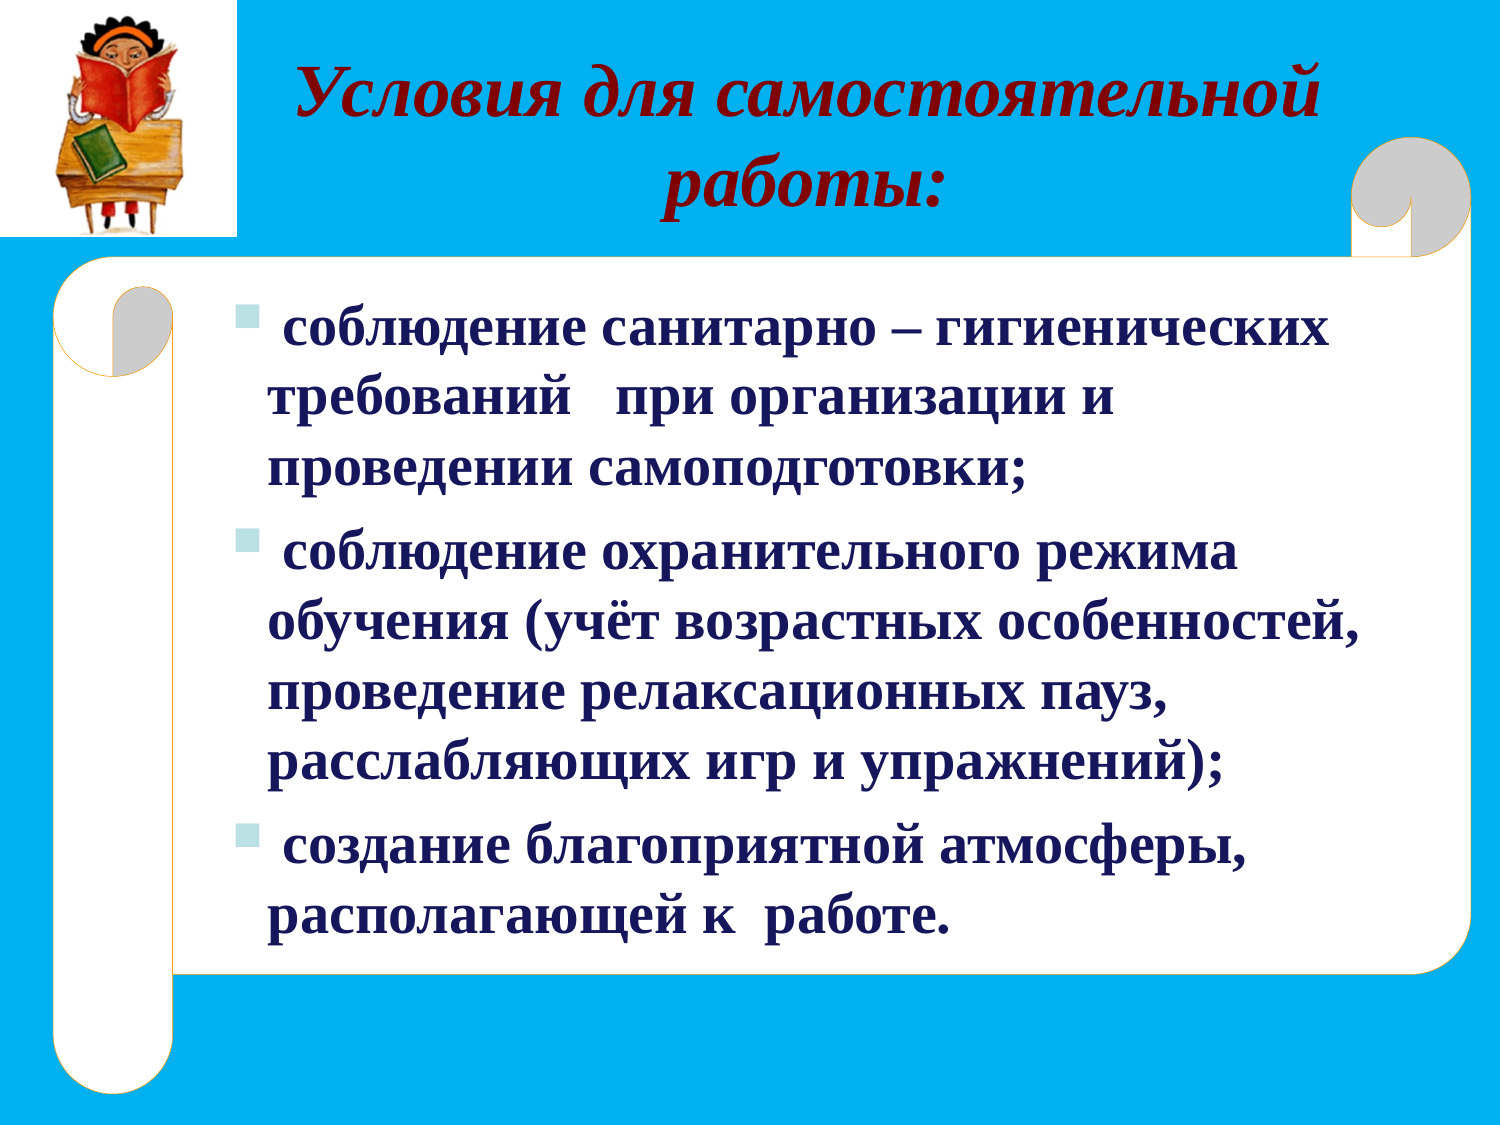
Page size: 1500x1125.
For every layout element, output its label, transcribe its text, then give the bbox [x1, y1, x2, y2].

text_box соблюдение санитарно – гигиенических требований при организации и проведении самоподготовки; соблюдение охранительного режима обучения (учёт возрастных особенностей, проведение релаксационных пауз, расслабляющих игр и упражнений); создание благоприятной атмосферы, располагающей к работе. [217, 278, 1417, 954]
title Условия для самостоятельной работы: [187, 37, 1429, 226]
picture [0, 0, 236, 236]
